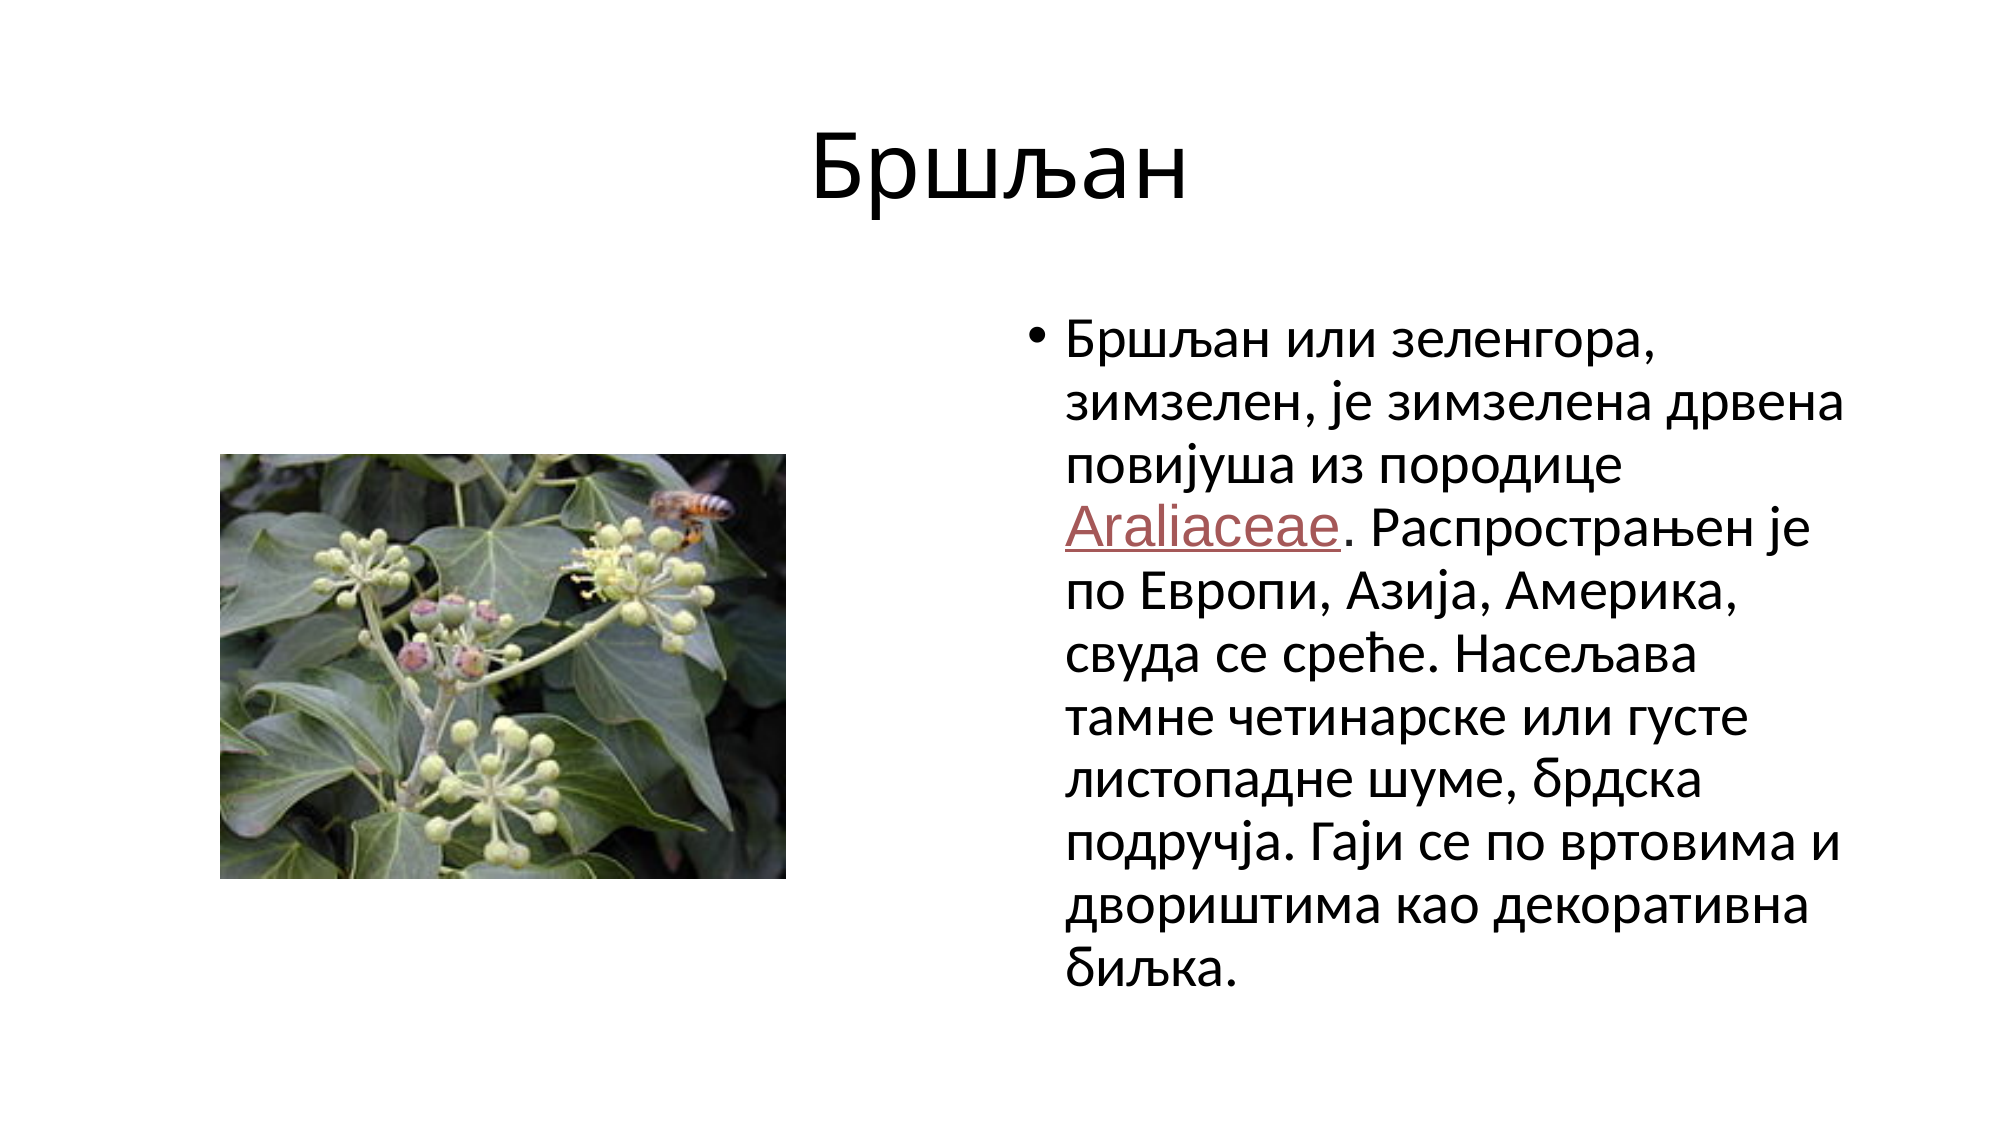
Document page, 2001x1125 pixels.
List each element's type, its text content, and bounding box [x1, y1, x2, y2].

list Бршљан или зеленгора, зимзелен, је зимзелена дрвена повијуша из породице Araliaceae. Распрострањен је по Европи, Азија, Америка, свуда се среће. Насељава тамне четинарске или густе листопадне шуме, брдска подручја. Гаји се по вртовима и двориштима као декоративна биљка. [1012, 299, 1863, 1014]
title Бршљан [137, 59, 1863, 278]
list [220, 454, 786, 879]
